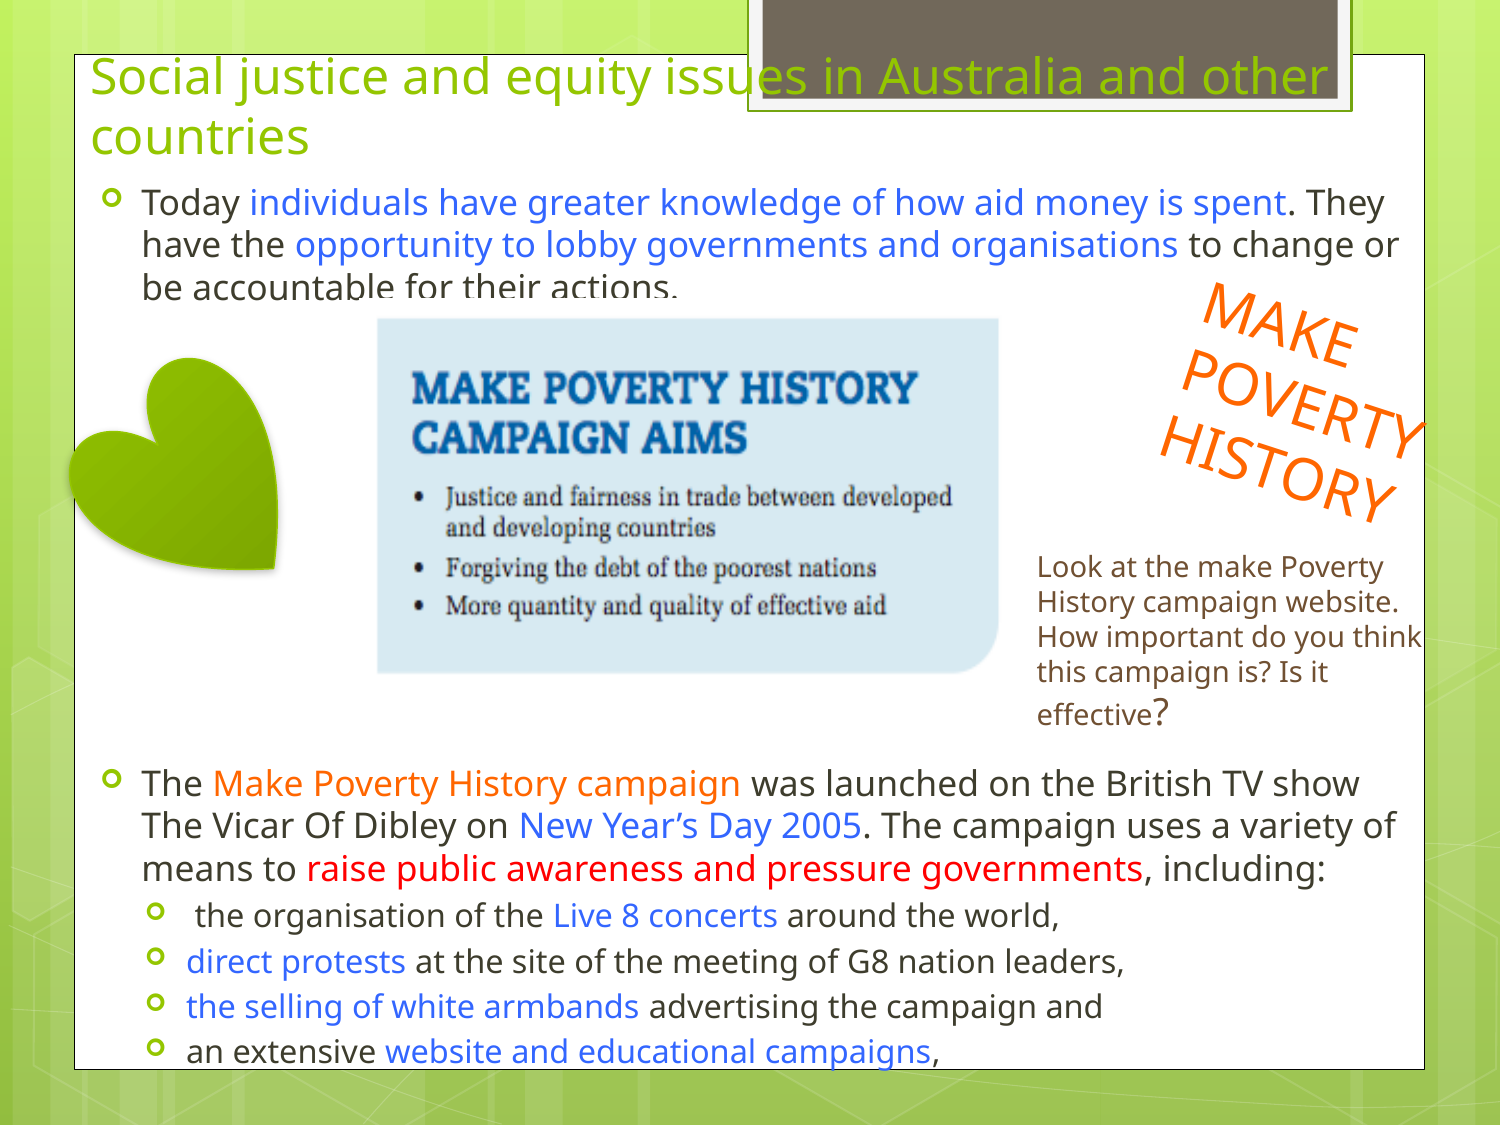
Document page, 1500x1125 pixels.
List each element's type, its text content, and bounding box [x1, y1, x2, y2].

text_box [68, 357, 279, 571]
text_box Look at the make Poverty History campaign website. How important do you think this campaign is? Is it effective? [1021, 541, 1457, 741]
text_box MAKE POVERTY HISTORY [1135, 253, 1500, 551]
title Social justice and equity issues in Australia and other countries [75, 45, 1425, 172]
list Today individuals have greater knowledge of how aid money is spent. They have the opportunity to lobby governments and organisations to change or be accountable for their actions. The Make Poverty History campaign was launched on the British TV show The Vicar Of Dibley on New Year’s Day 2005. The campaign uses a variety of means to raise public awareness and pressure governments, including: the organisation of the Live 8 concerts around the world, direct protests at the site of the meeting of G8 nation leaders, the selling of white armbands advertising the campaign and an extensive website and educational campaigns, [75, 172, 1425, 1085]
picture [359, 298, 1022, 691]
